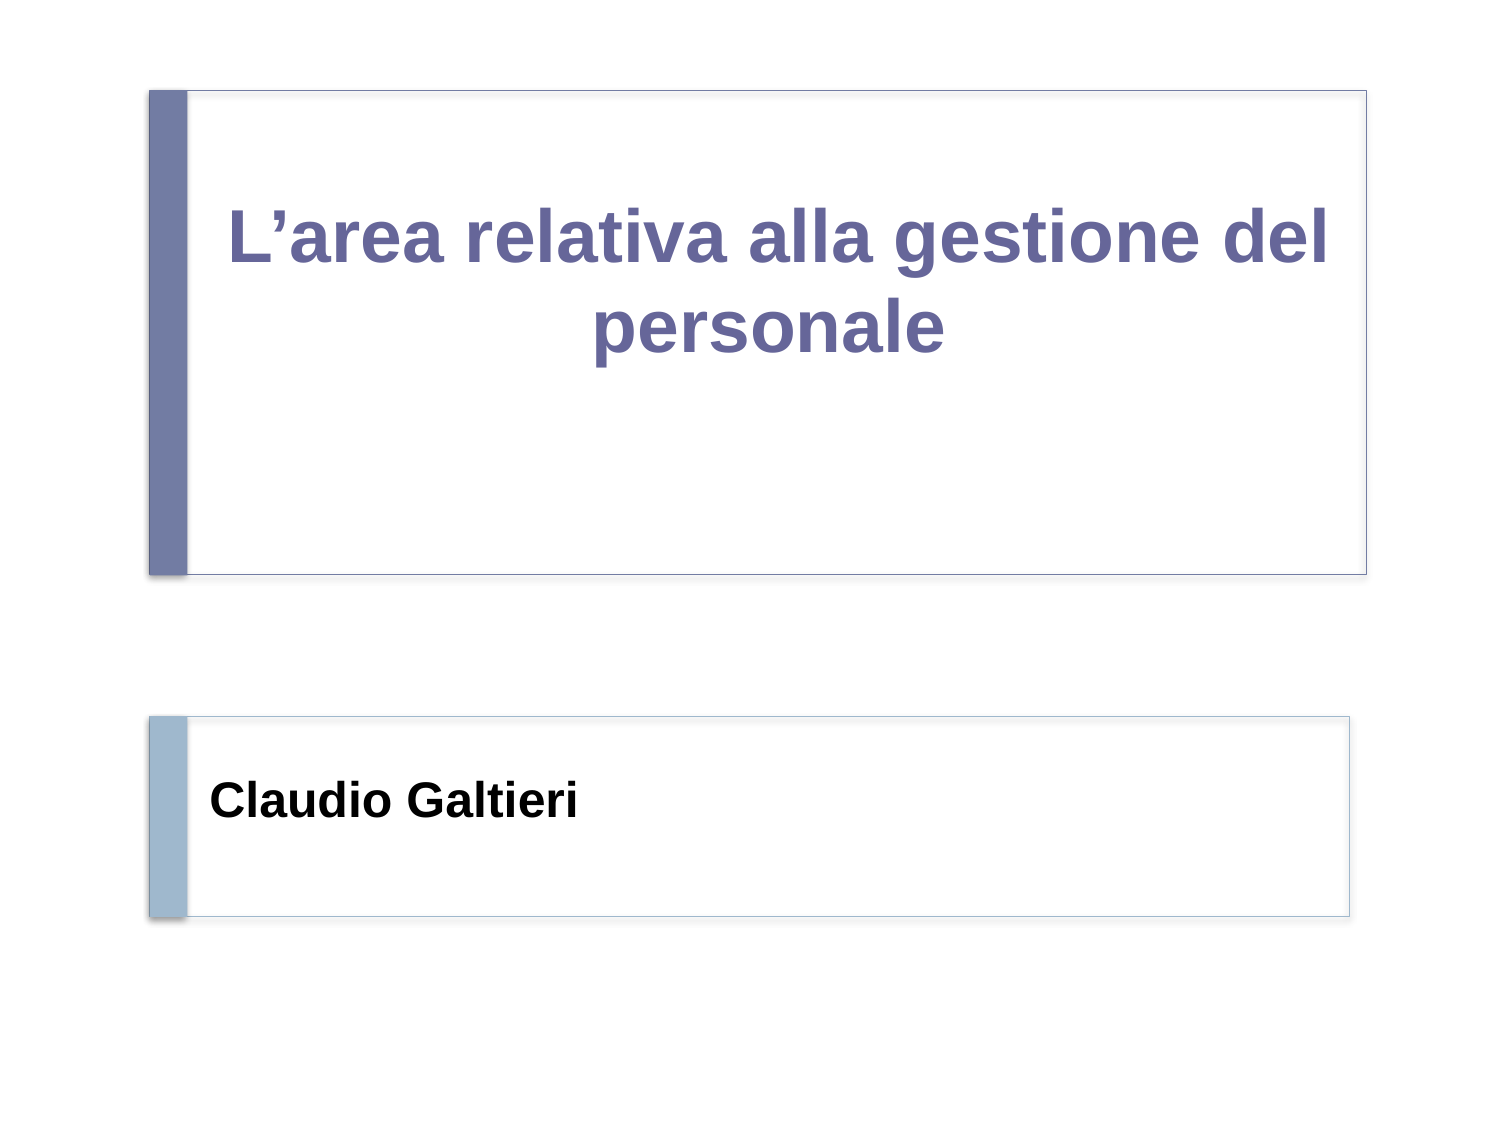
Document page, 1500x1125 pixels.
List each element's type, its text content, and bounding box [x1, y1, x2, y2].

text_box Claudio Galtieri [194, 760, 1329, 836]
text_box L’area relativa alla gestione del personale [194, 90, 1365, 575]
